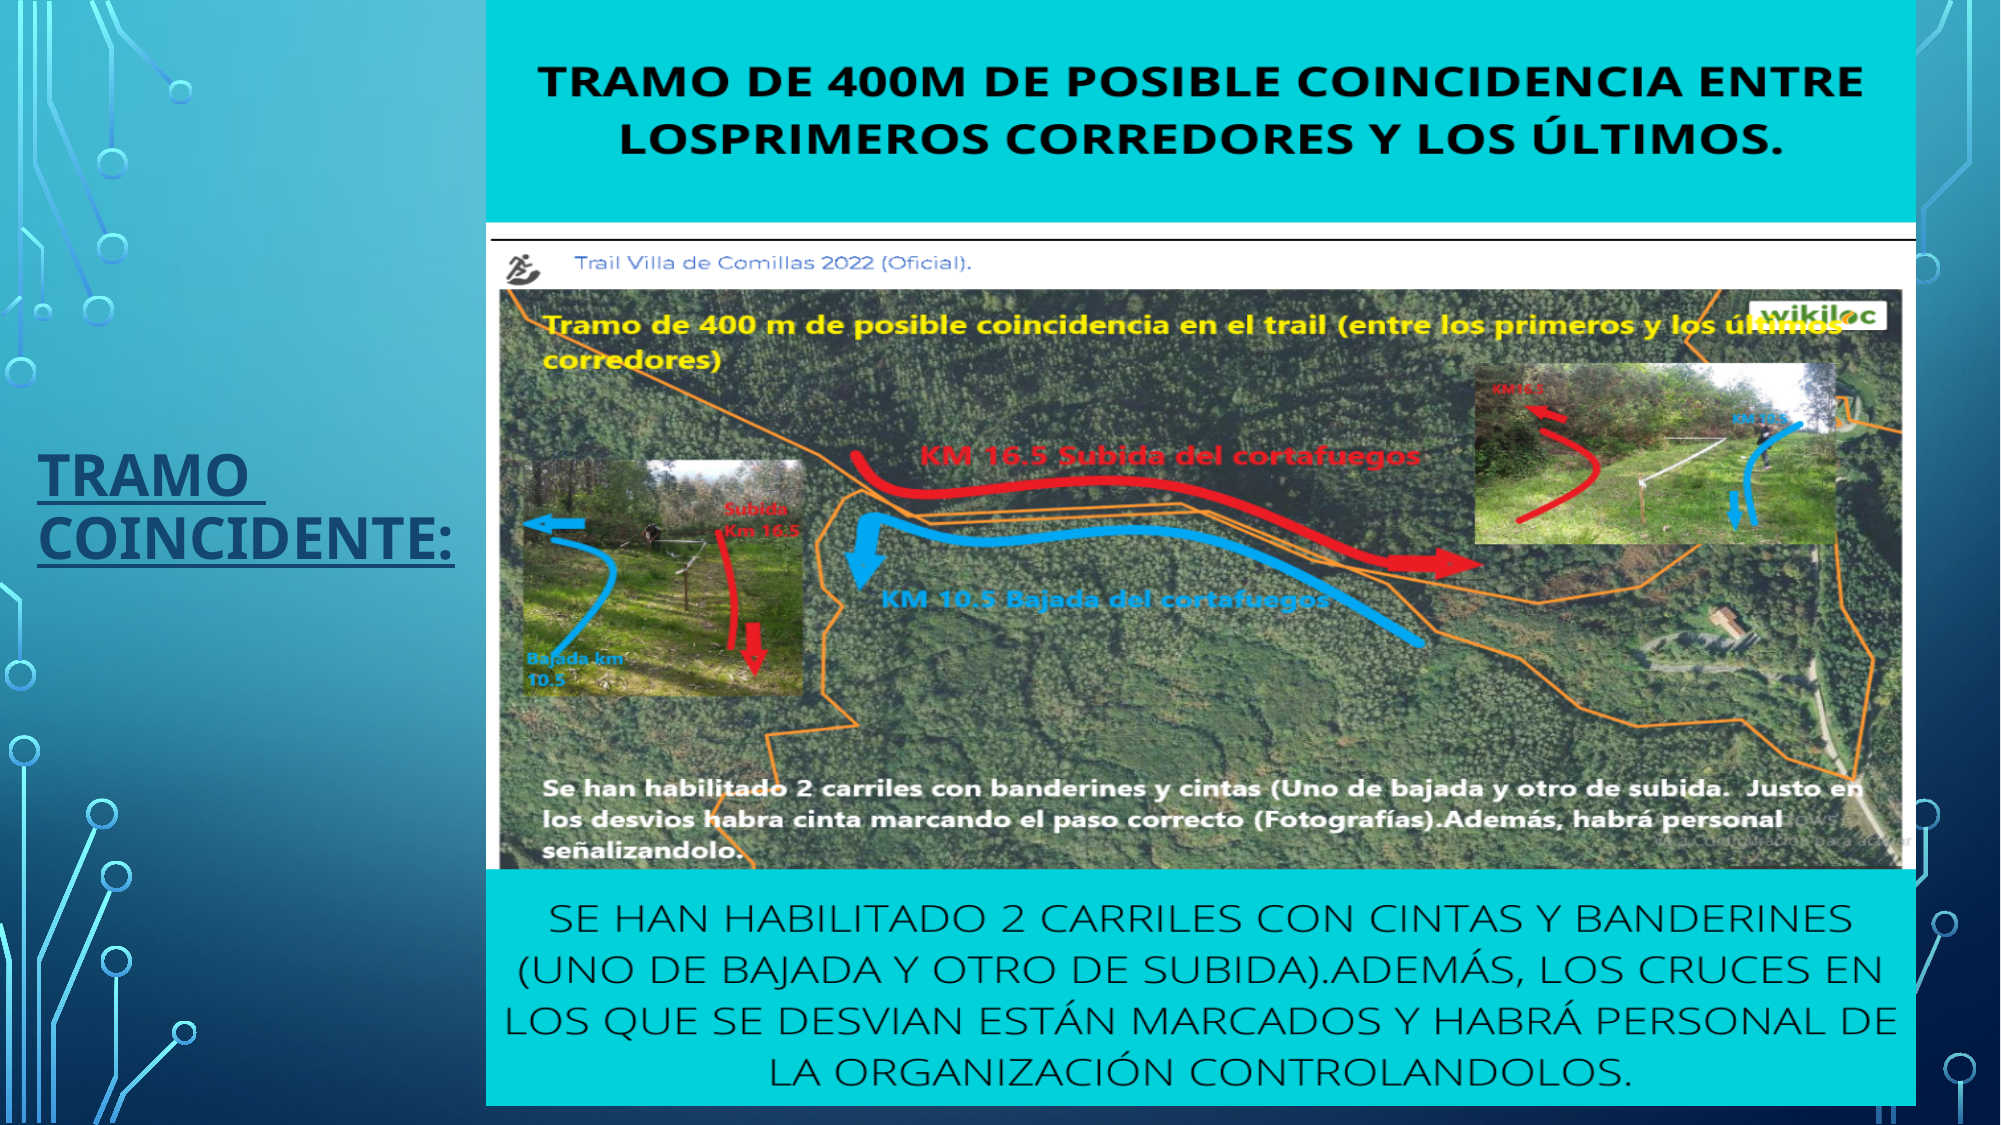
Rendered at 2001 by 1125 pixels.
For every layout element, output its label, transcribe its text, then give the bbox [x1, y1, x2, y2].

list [486, 0, 1916, 1107]
title TRAMO COINCIDENTE: [22, 387, 486, 631]
